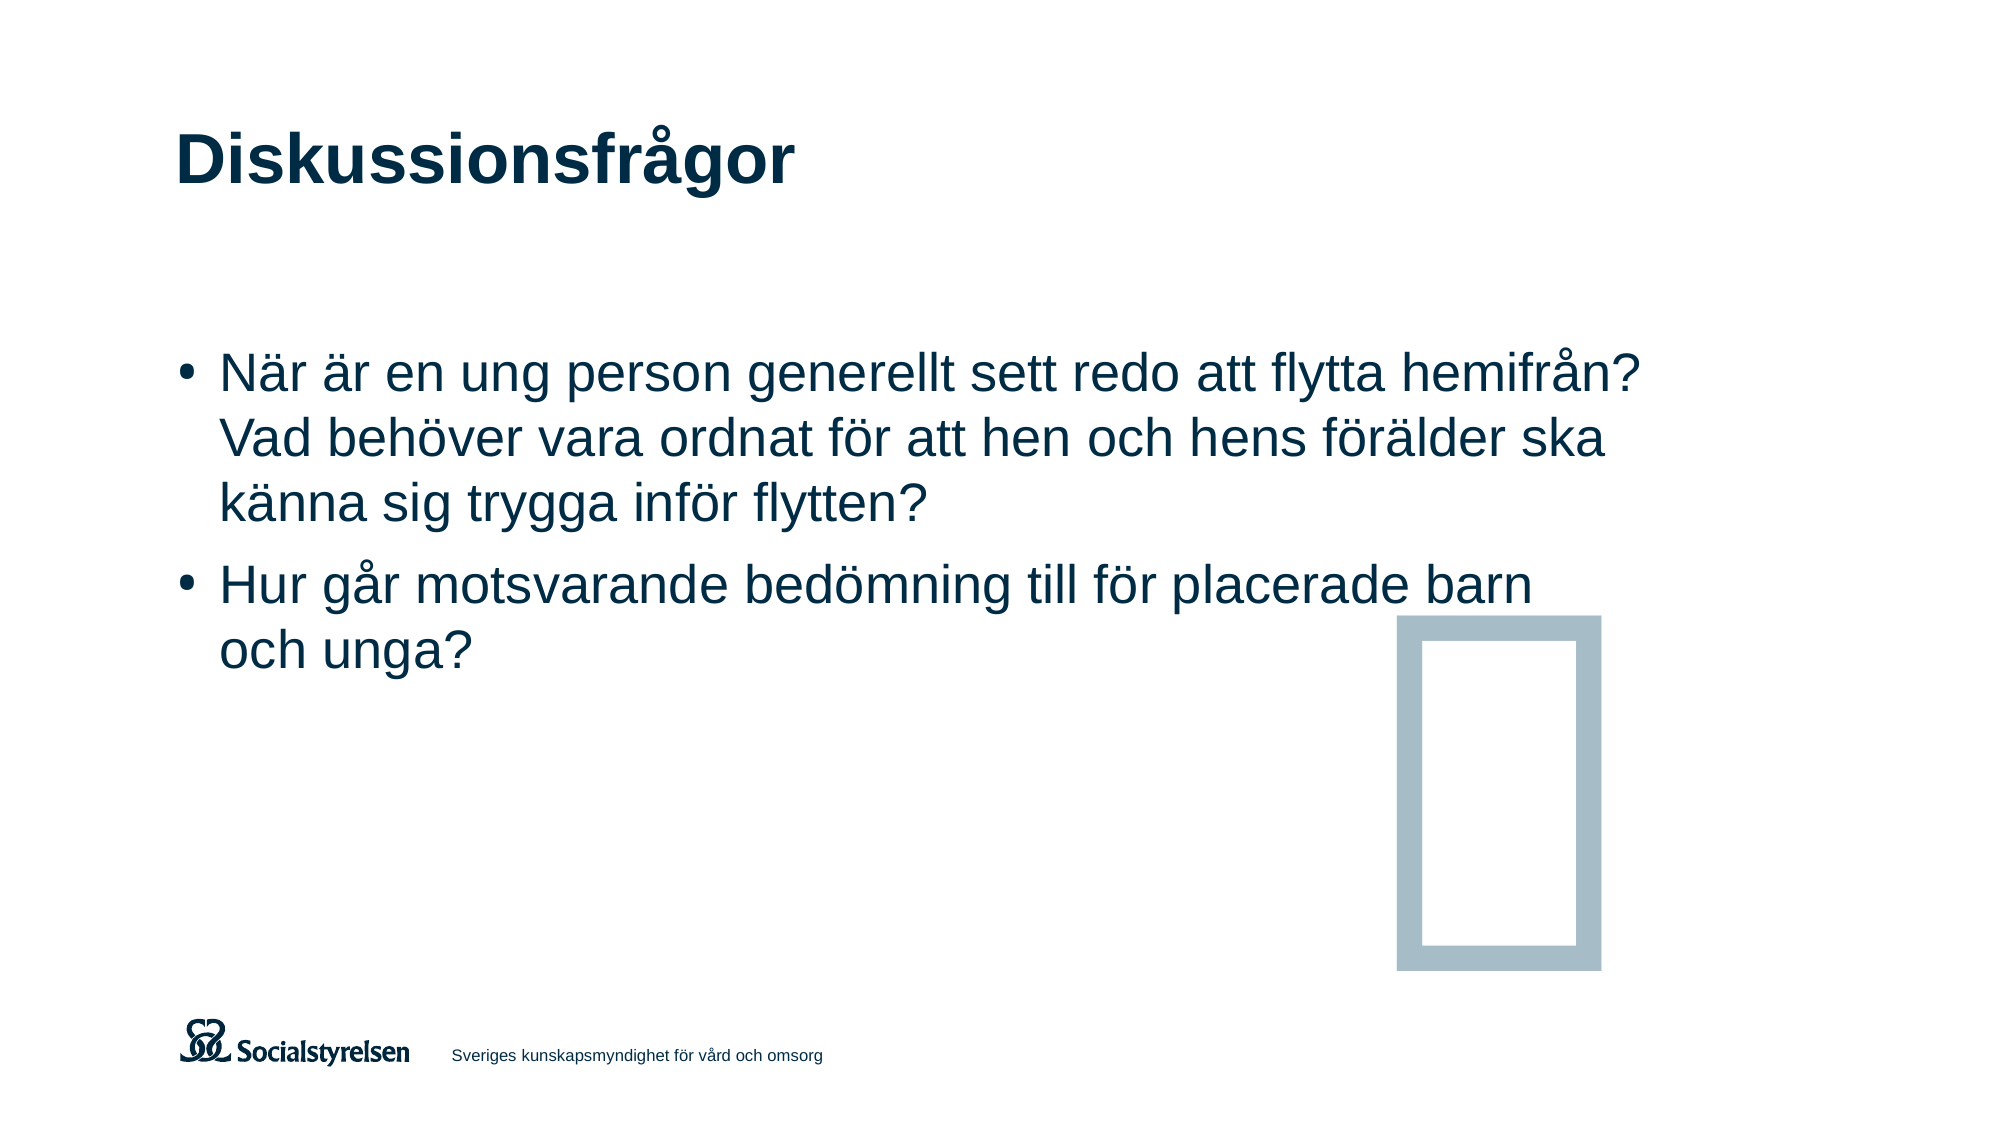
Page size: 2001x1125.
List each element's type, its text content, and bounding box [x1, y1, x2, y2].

footer Sveriges kunskapsmyndighet för vård och omsorg [451, 1032, 1338, 1077]
list När är en ung person generellt sett redo att flytta hemifrån? Vad behöver vara ordnat för att hen och hens förälder ska känna sig trygga inför flytten? Hur går motsvarande bedömning till för placerade barn och unga? [175, 337, 1711, 947]
title Diskussionsfrågor [175, 112, 1697, 326]
slide_number  [1350, 468, 1915, 1077]
